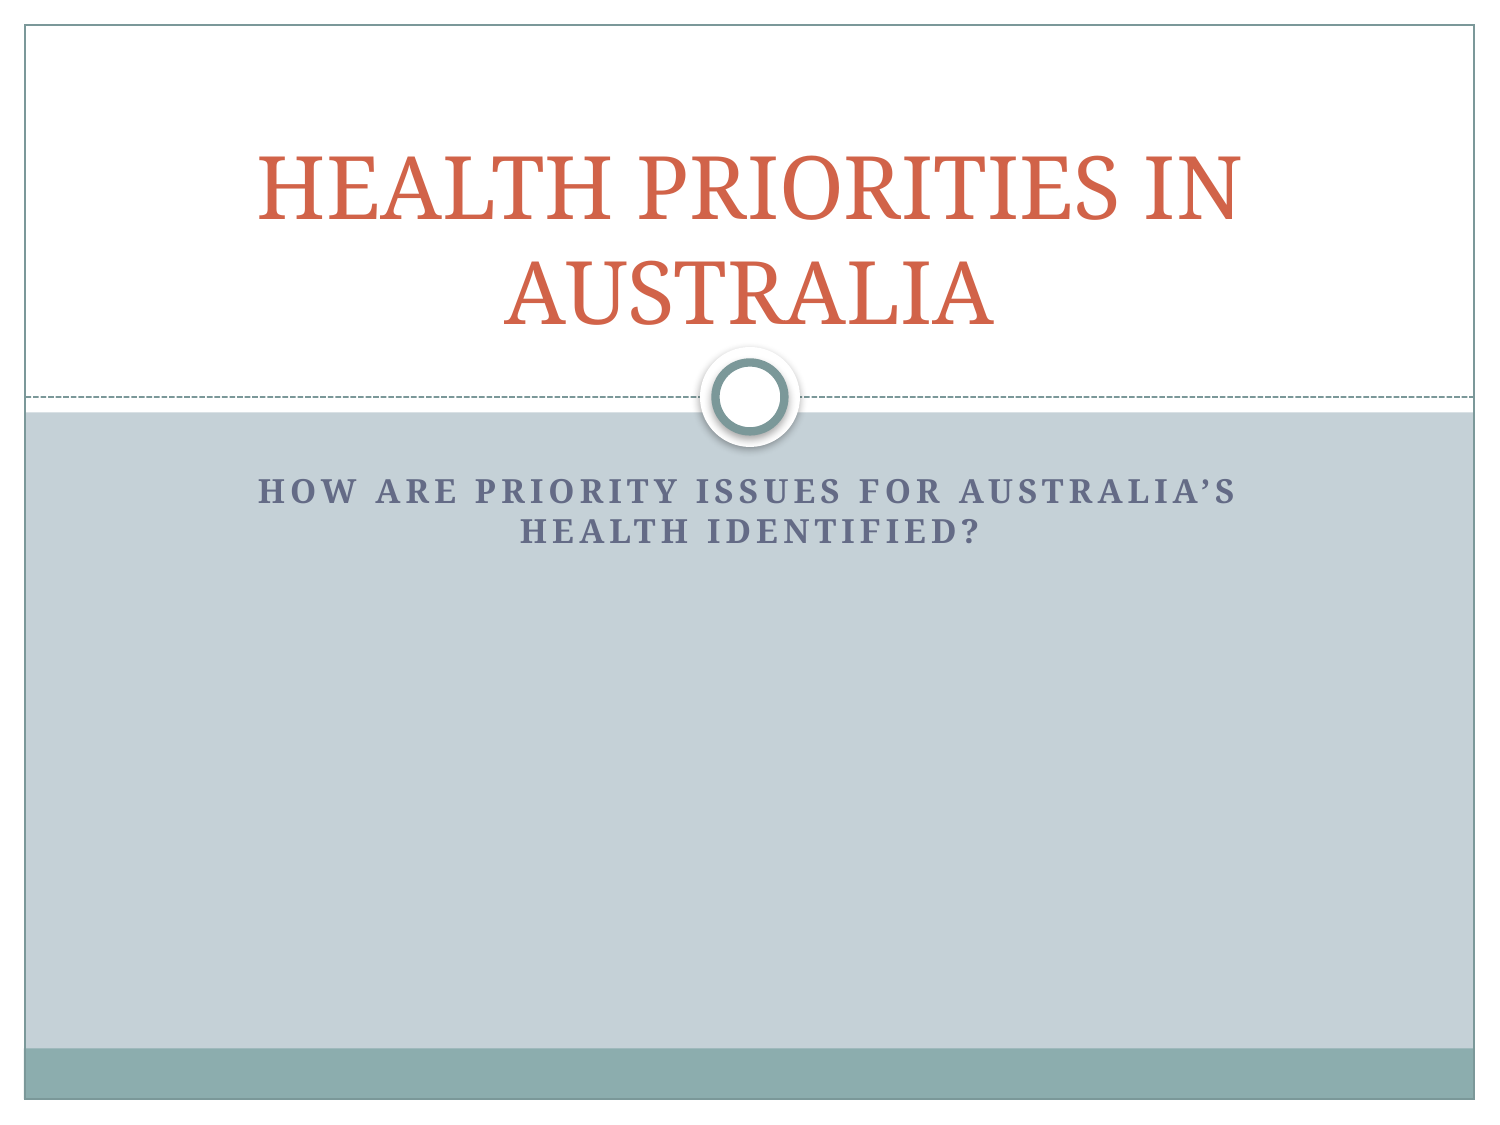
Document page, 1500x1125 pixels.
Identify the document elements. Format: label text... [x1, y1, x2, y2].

title HEALTH PRIORITIES IN AUSTRALIA [112, 62, 1388, 350]
subtitle HOW ARE PRIORITY ISSUES FOR AUSTRALIA’S HEALTH IDENTIFIED? [225, 462, 1275, 750]
